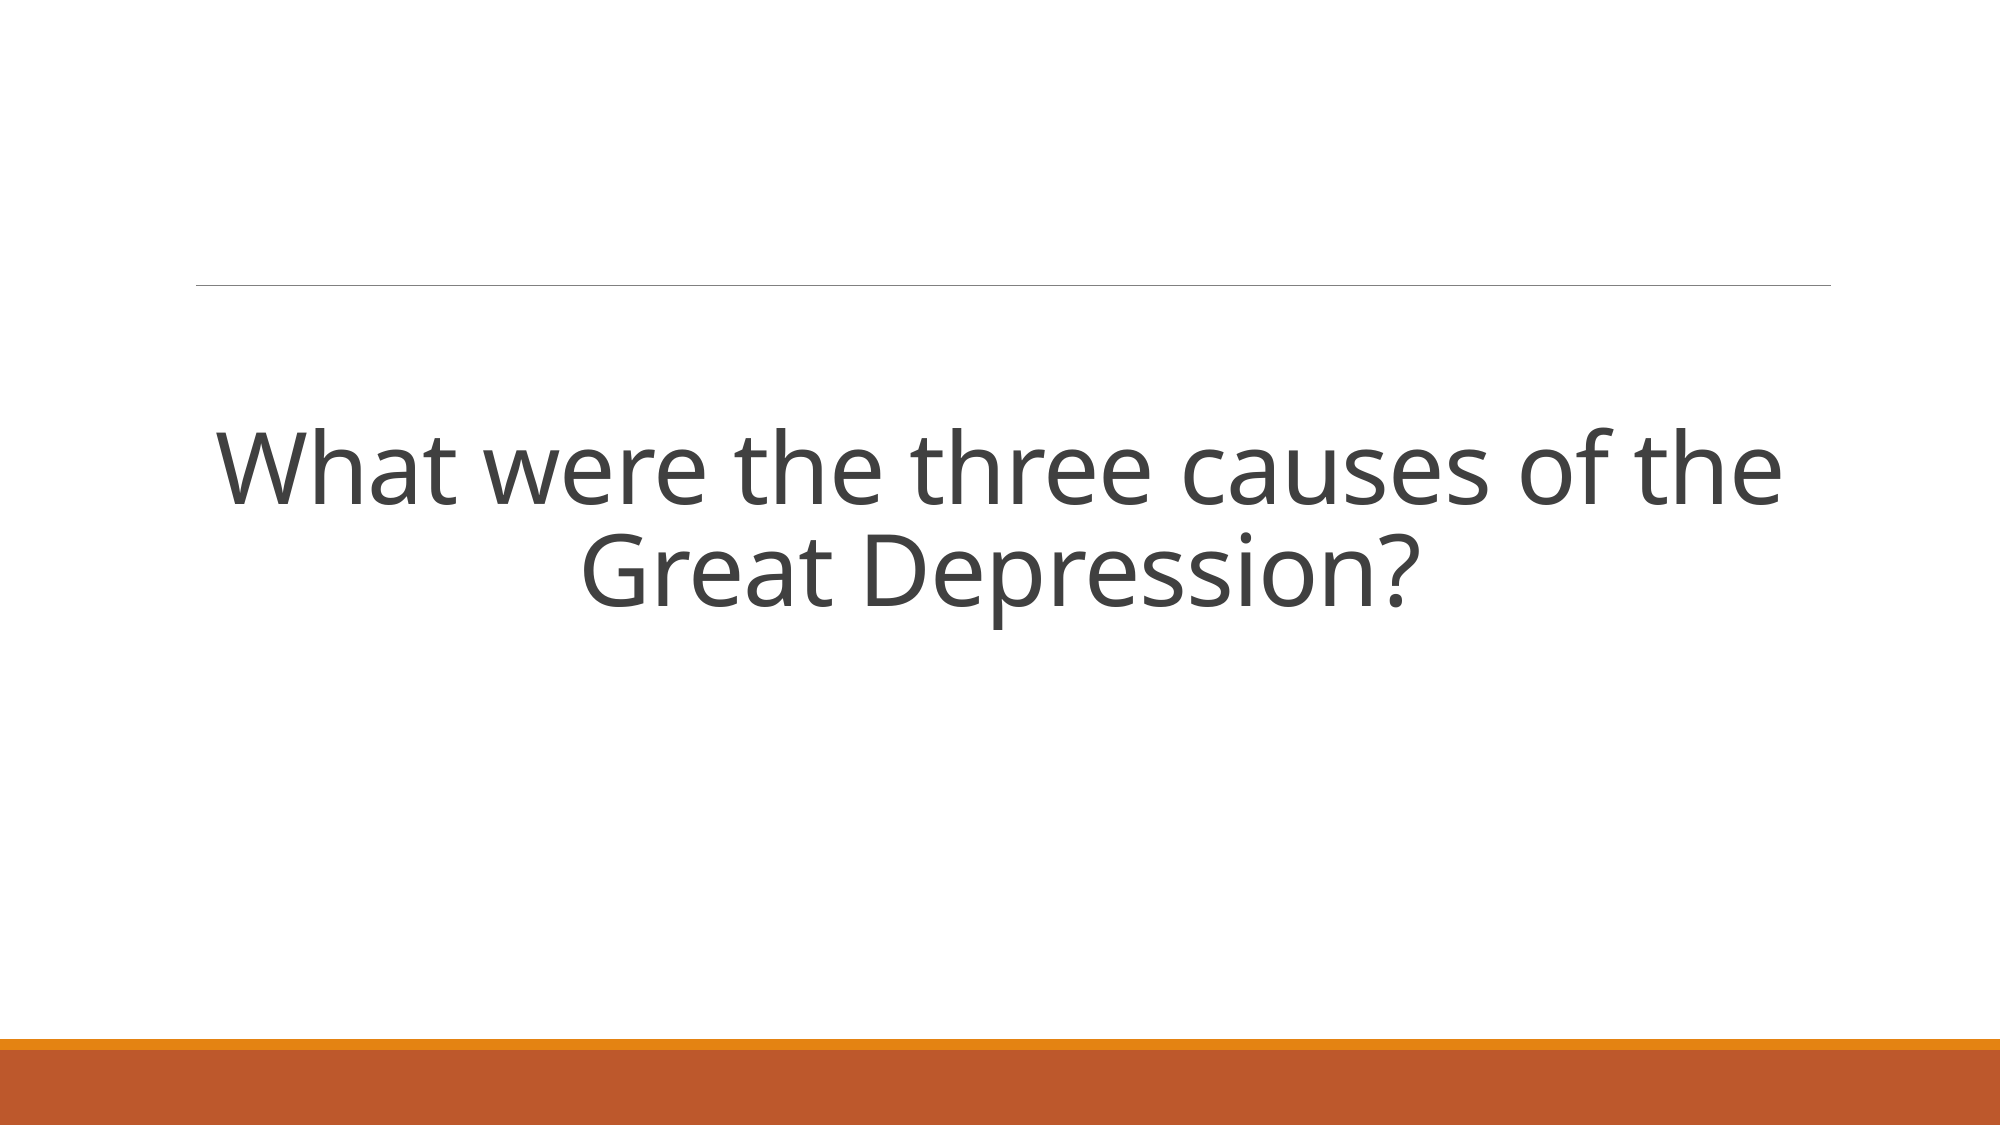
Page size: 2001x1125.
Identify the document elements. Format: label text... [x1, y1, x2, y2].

title What were the three causes of the Great Depression? [175, 396, 1826, 635]
